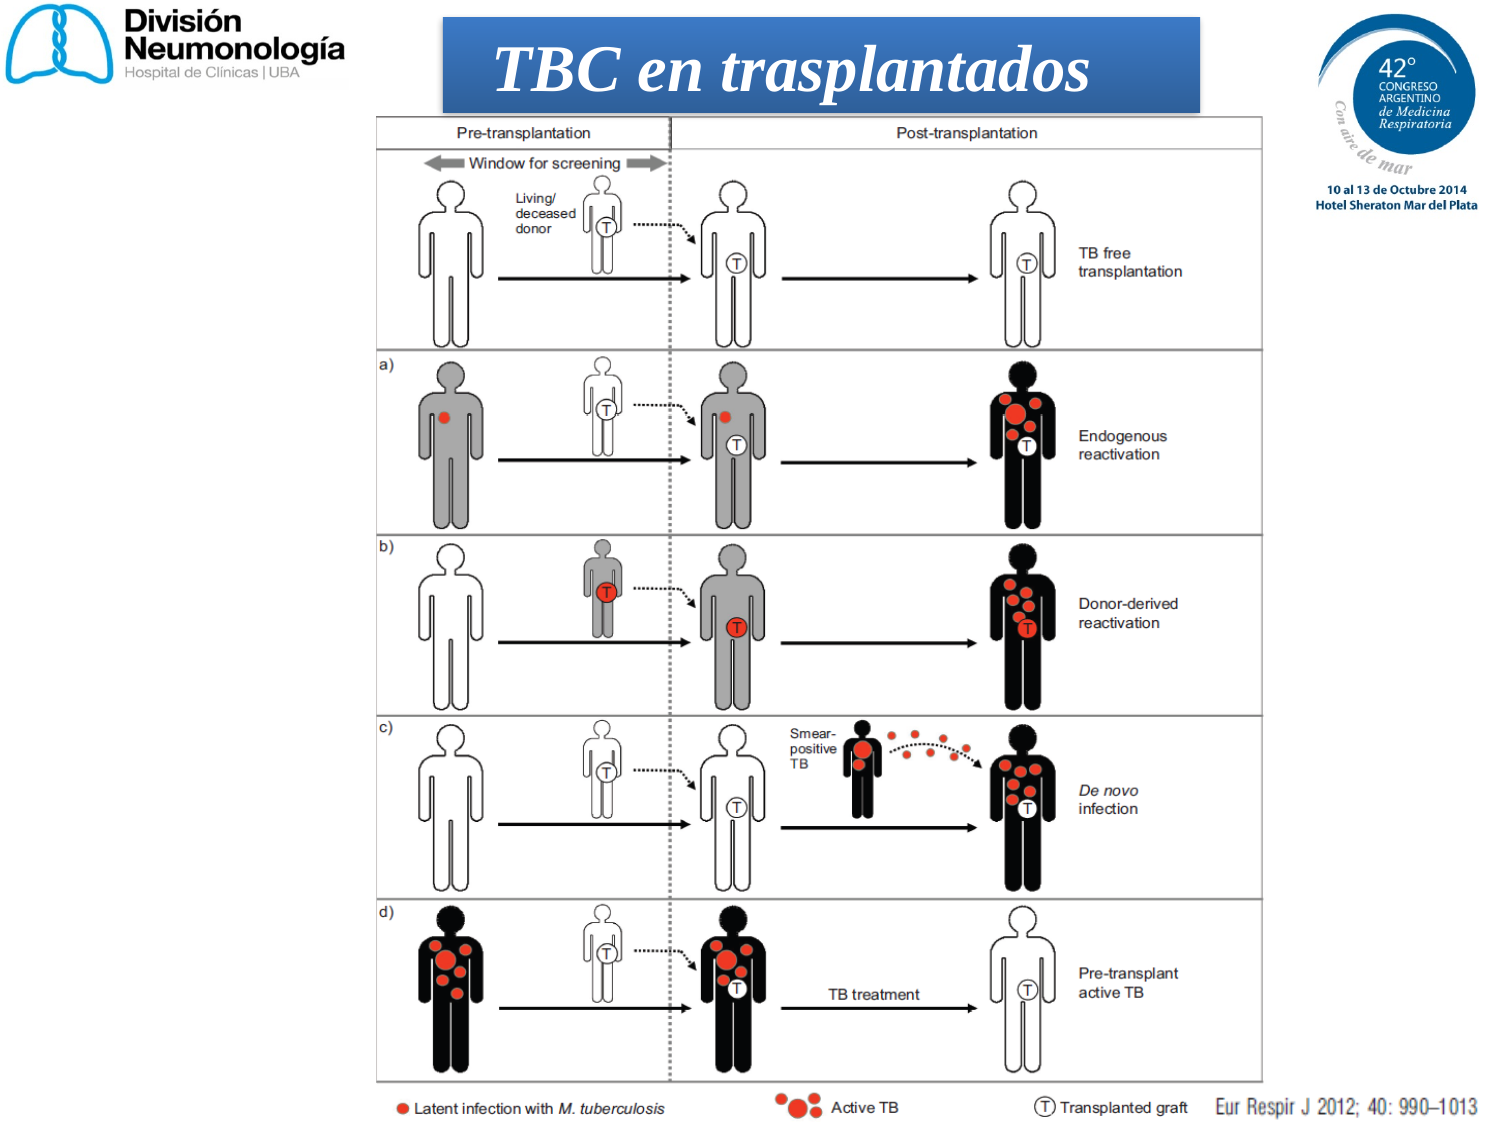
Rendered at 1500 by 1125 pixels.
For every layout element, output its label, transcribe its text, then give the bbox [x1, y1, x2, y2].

text_box TBC en trasplantados [442, 17, 1201, 111]
picture [376, 113, 1490, 1123]
picture [1293, 0, 1500, 220]
picture [0, 0, 349, 90]
